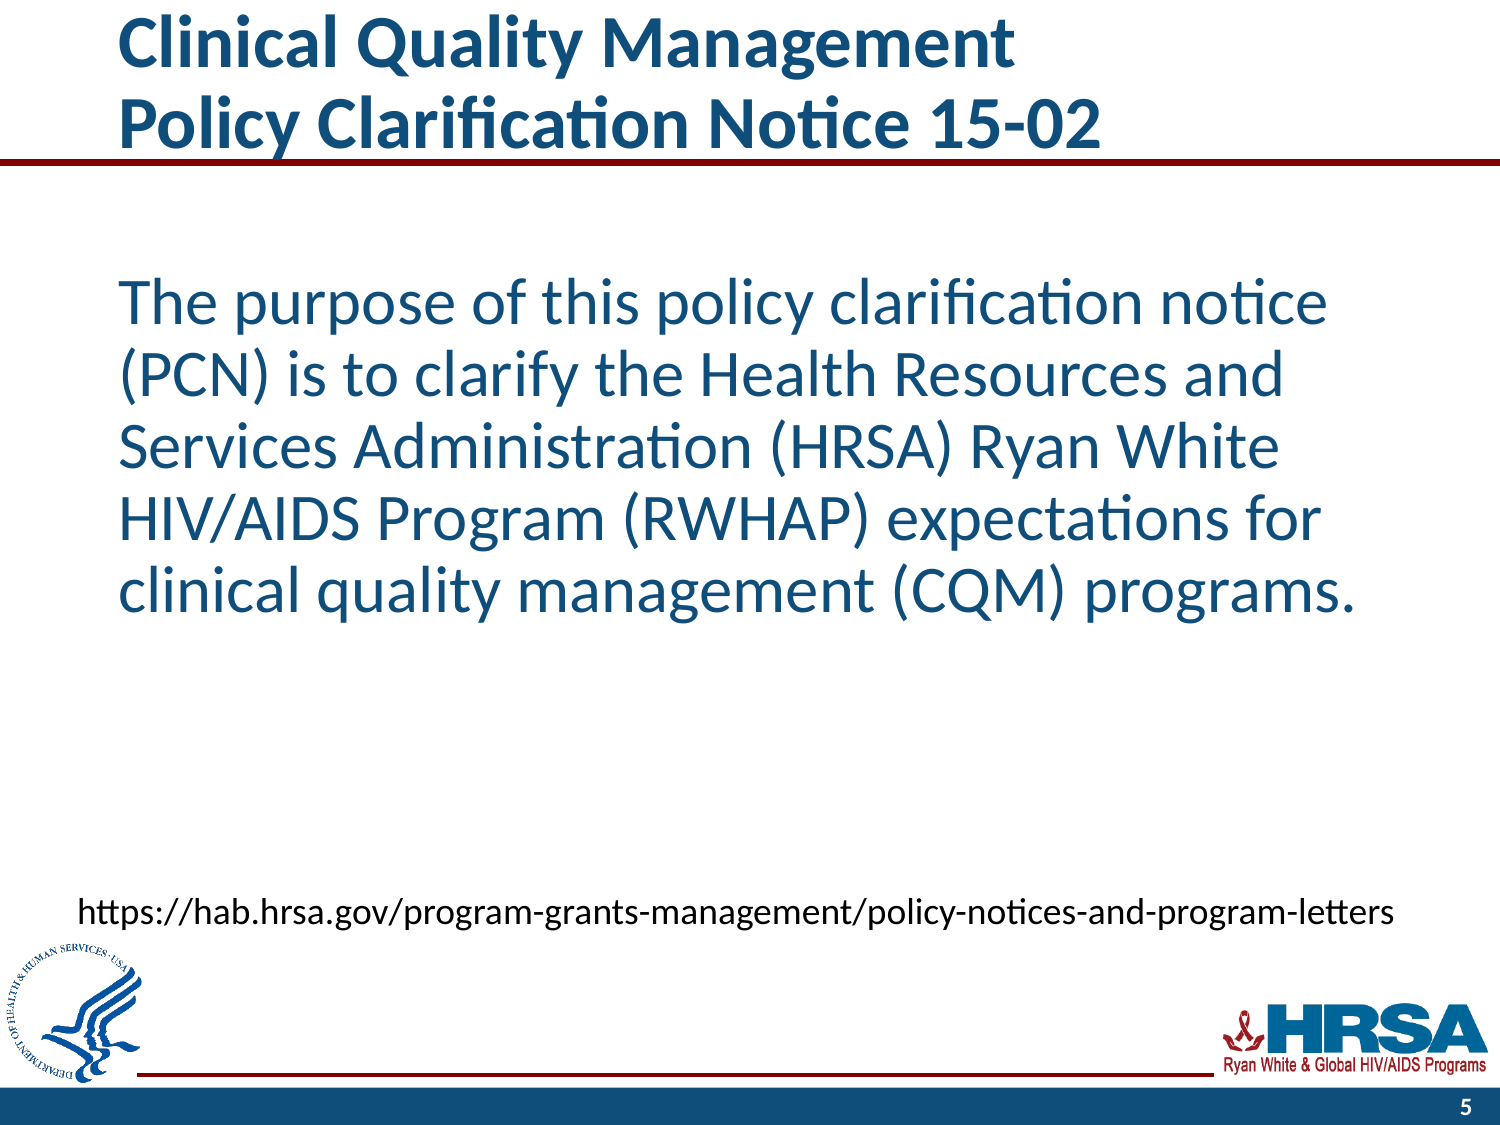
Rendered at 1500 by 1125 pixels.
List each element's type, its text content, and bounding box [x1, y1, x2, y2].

text_box https://hab.hrsa.gov/program-grants-management/policy-notices-and-program-letters [62, 879, 1488, 940]
picture [0, 939, 148, 1088]
picture [1343, 1017, 1359, 1025]
picture [1399, 1003, 1488, 1048]
picture [1223, 1003, 1488, 1074]
slide_number 5 [1149, 1074, 1488, 1125]
title Clinical Quality Management Policy Clarification Notice 15-02 [103, 0, 1397, 193]
list The purpose of this policy clarification notice (PCN) is to clarify the Health Resources and Services Administration (HRSA) Ryan White HIV/AIDS Program (RWHAP) expectations for clinical quality management (CQM) programs. [103, 259, 1397, 813]
picture [1454, 1024, 1462, 1035]
